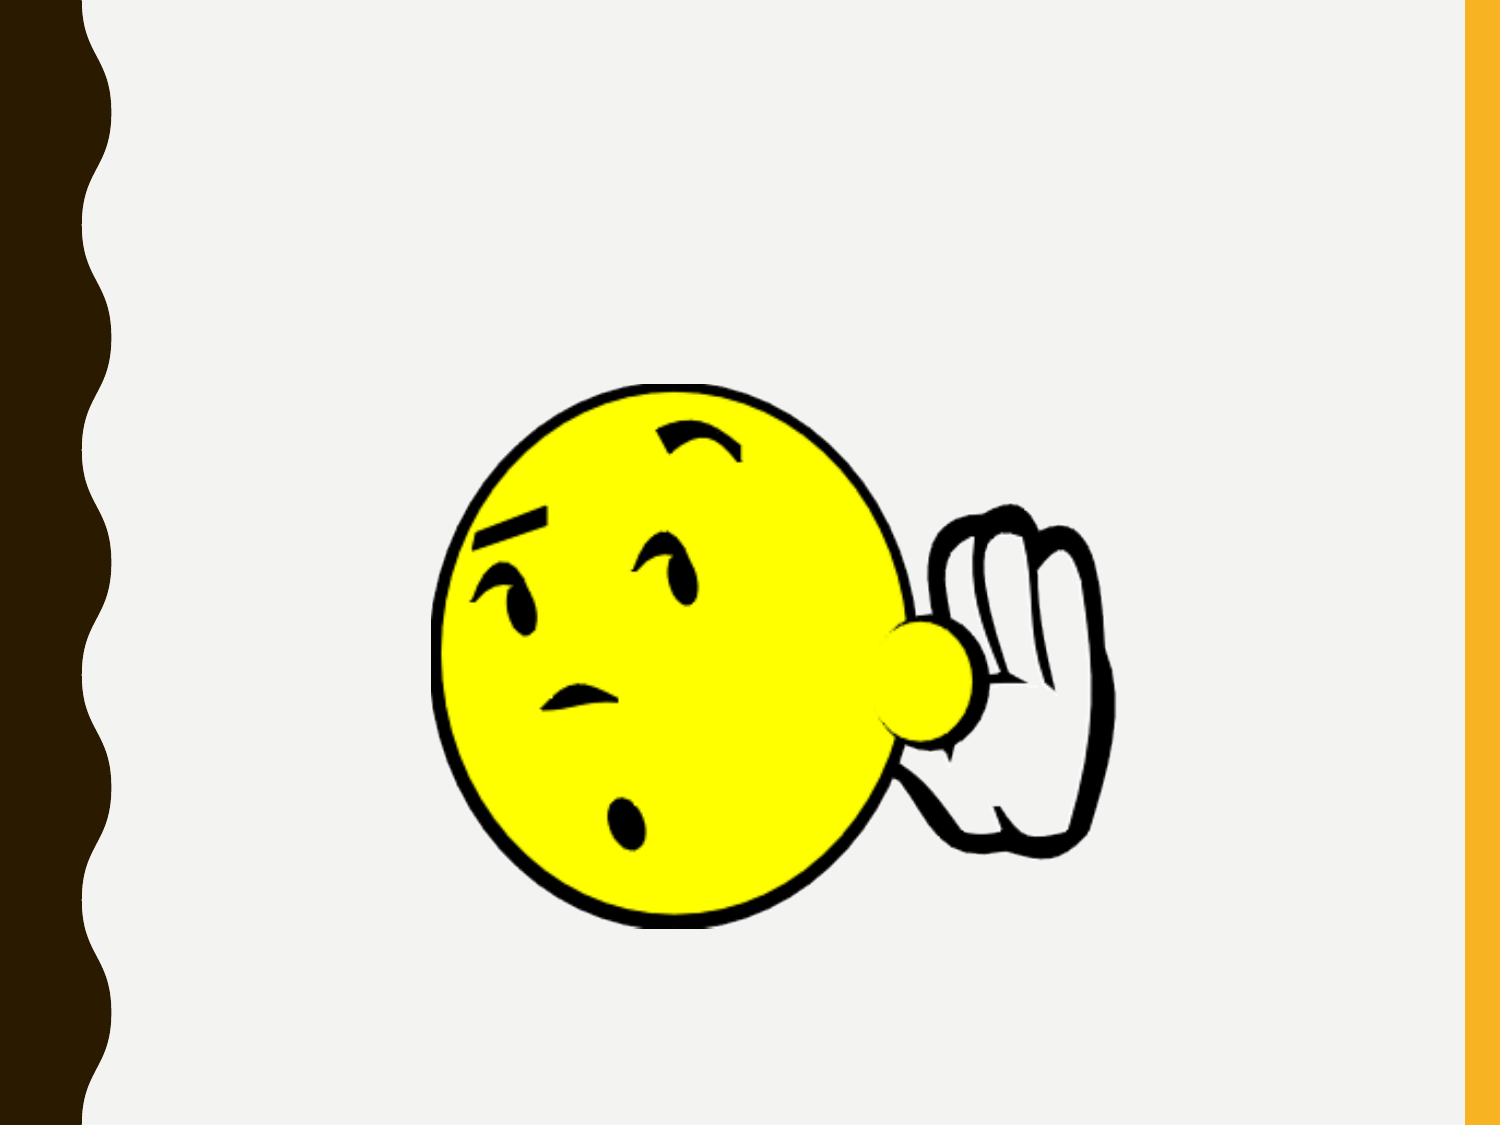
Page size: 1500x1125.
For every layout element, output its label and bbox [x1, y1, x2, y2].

list [431, 384, 1128, 929]
